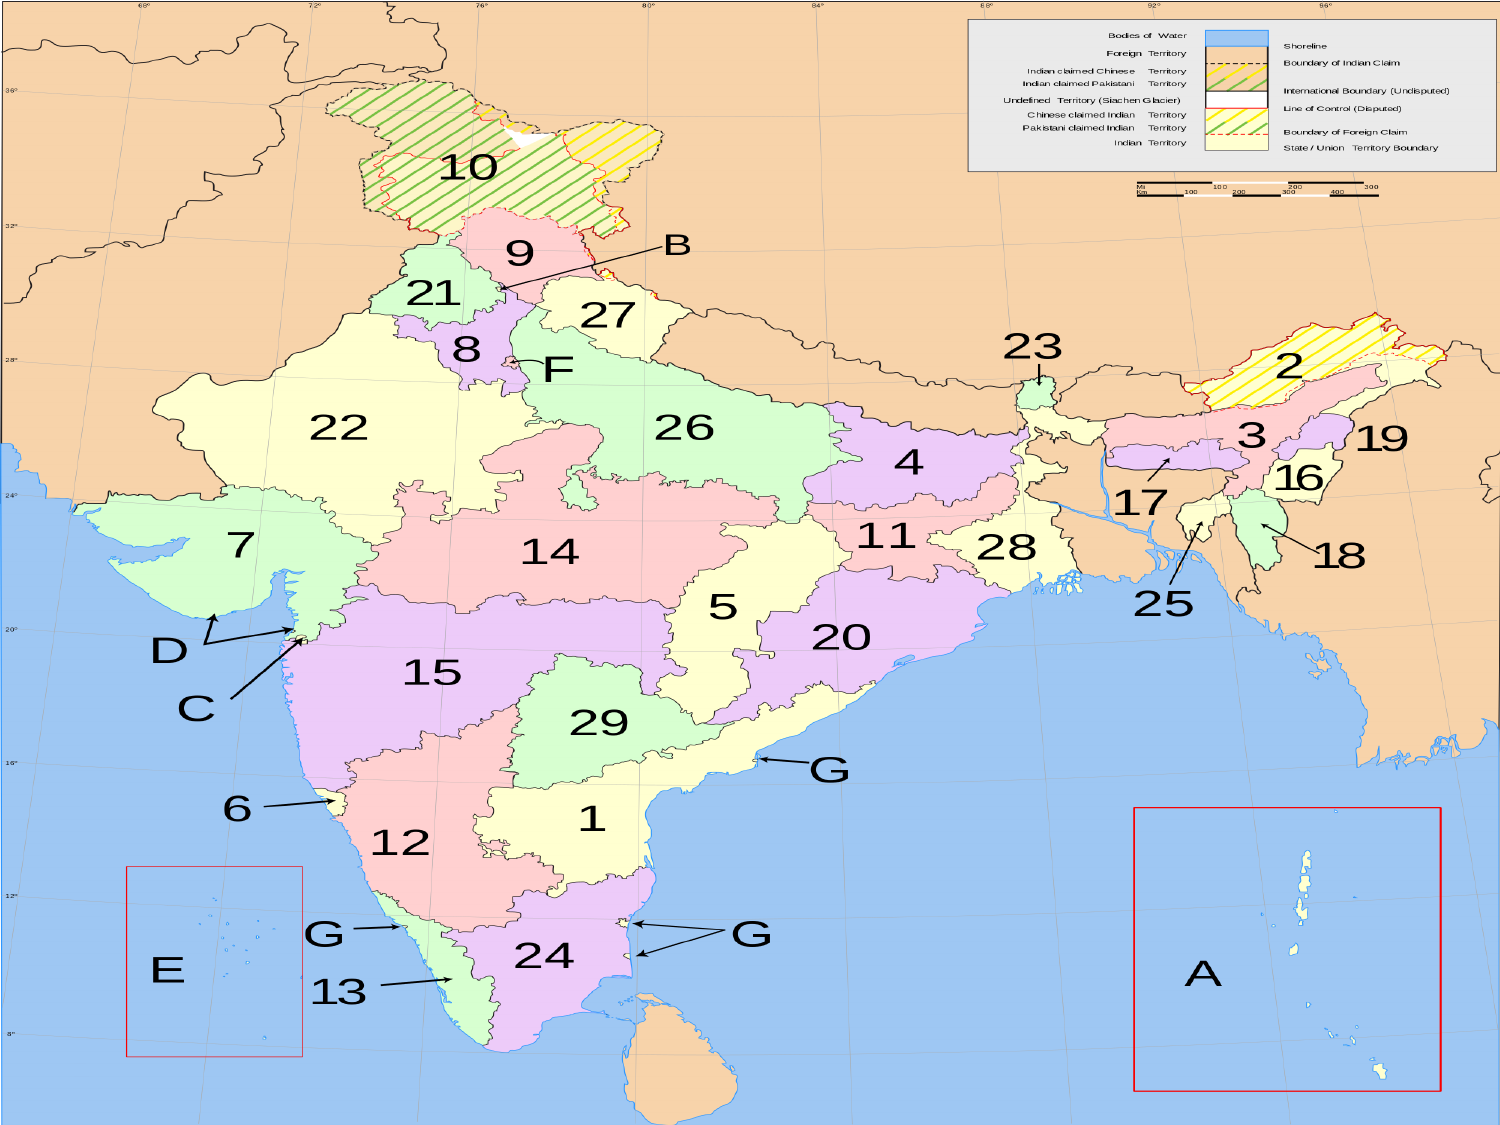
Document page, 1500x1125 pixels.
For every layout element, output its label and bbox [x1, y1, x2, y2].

list [0, 0, 1500, 1125]
